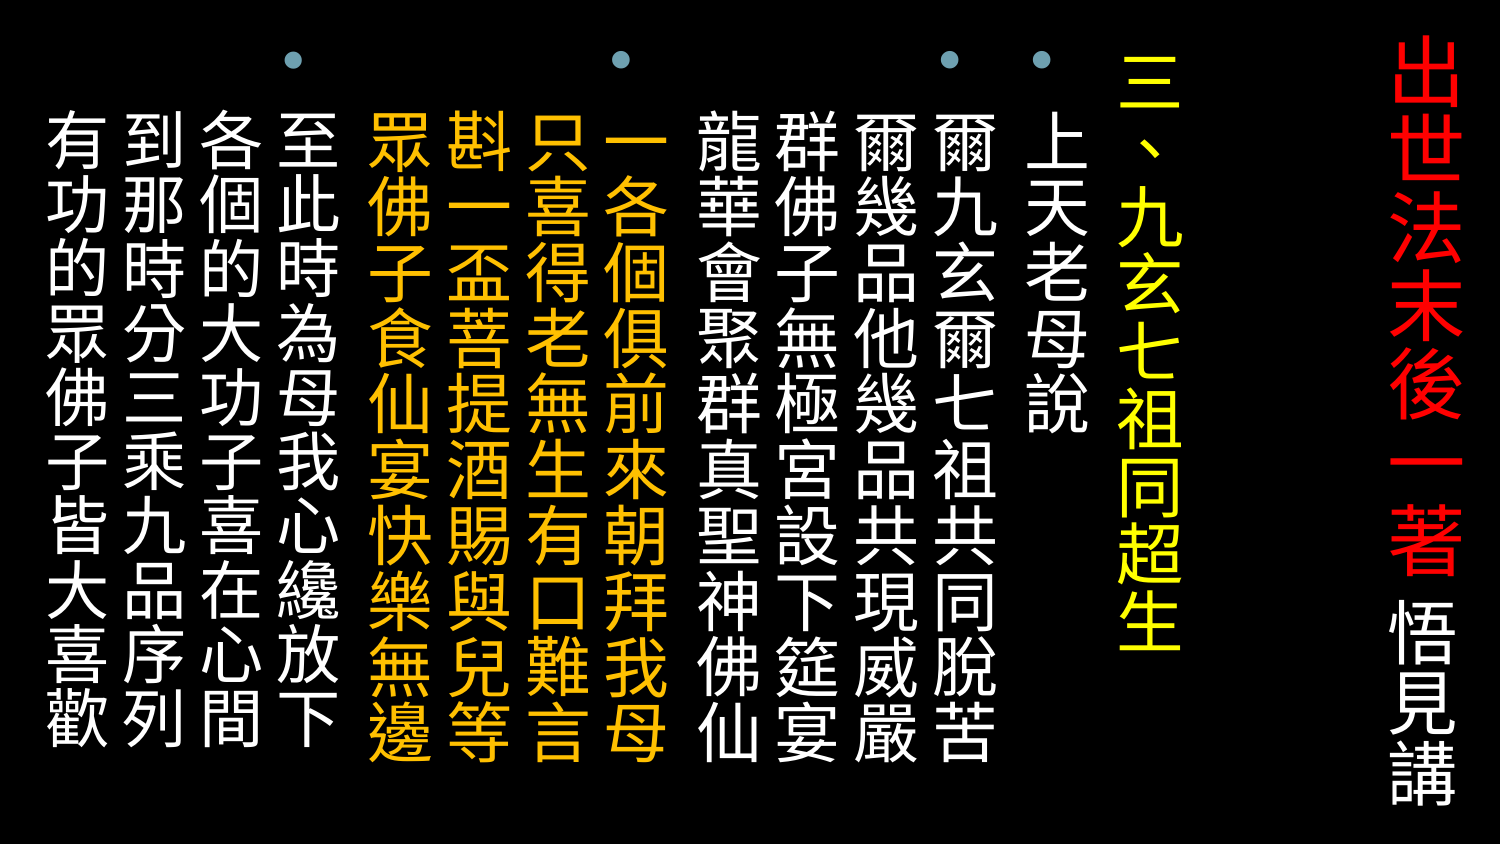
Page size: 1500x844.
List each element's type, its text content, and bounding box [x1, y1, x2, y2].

list 三、九玄七祖同超生 上天老母說 爾九玄爾七祖共同脫苦 爾幾品他幾品共現威嚴 群佛子無極宮設下筵宴 龍華會聚群真聖神佛仙 一各個俱前來朝拜我母 只喜得老無生有口難言 斟一盃菩提酒賜與兒等 眾佛子食仙宴快樂無邊 至此時為母我心纔放下 各個的大功子喜在心間 到那時分三乘九品序列有功的眾佛子皆大喜歡 [29, 27, 1365, 820]
title 出世法末後一著 悟見講 [1364, 21, 1483, 820]
